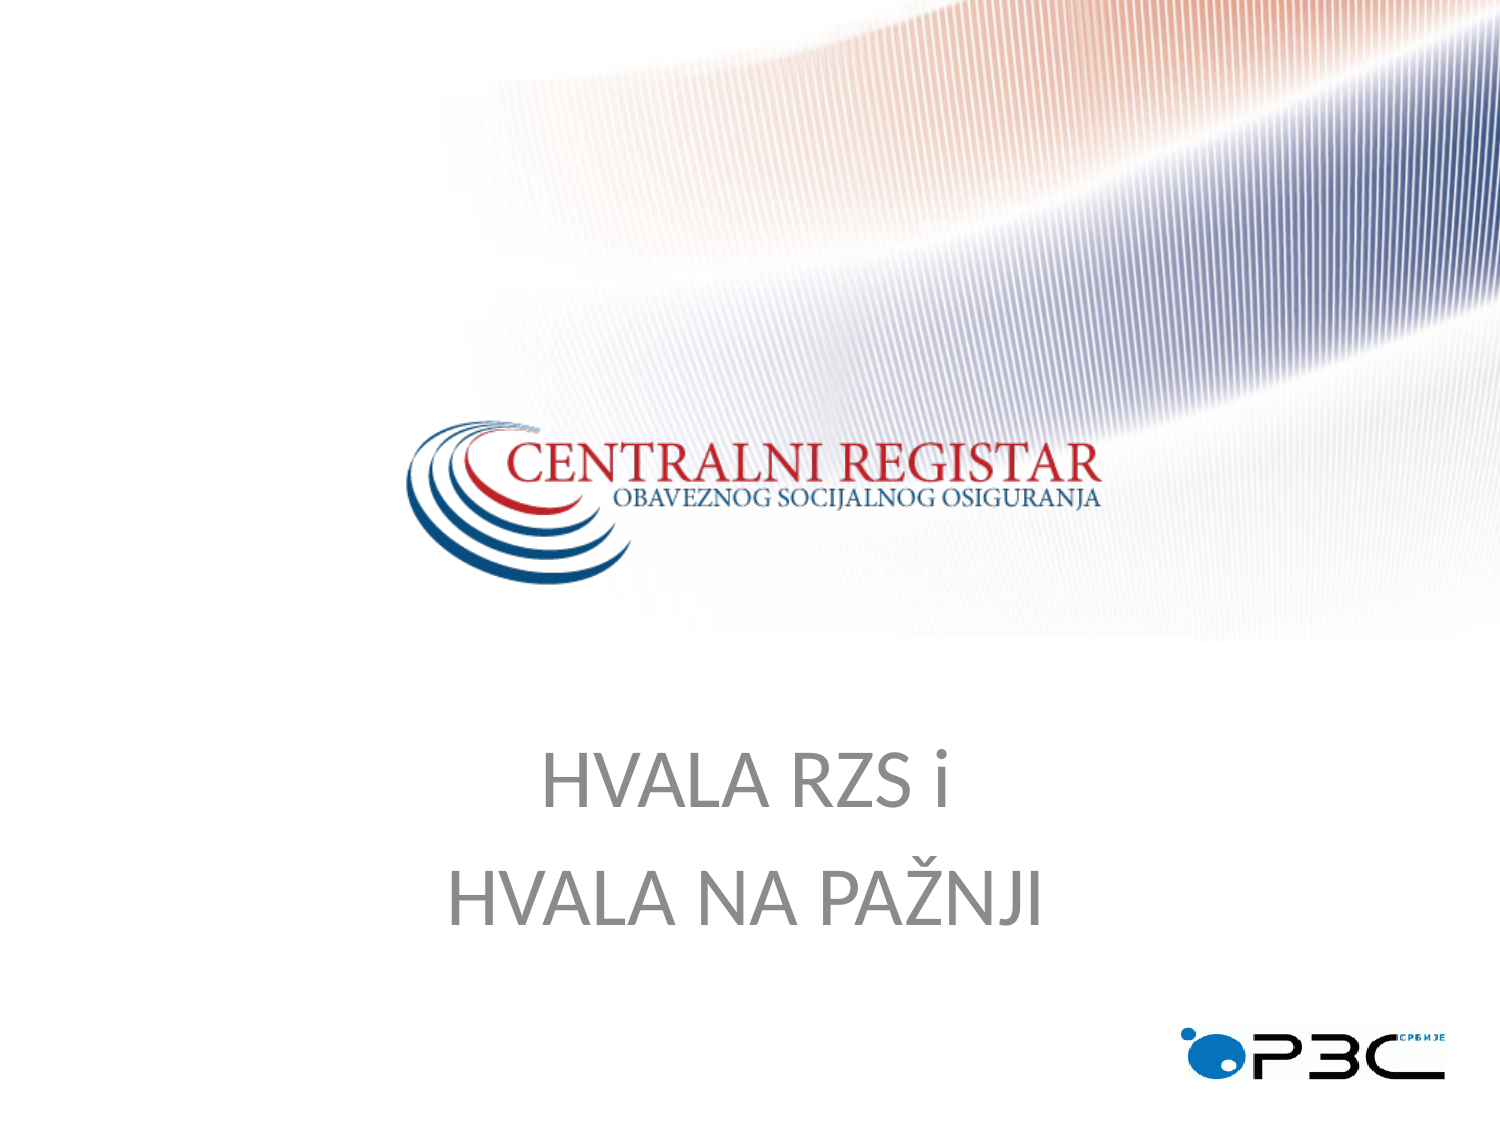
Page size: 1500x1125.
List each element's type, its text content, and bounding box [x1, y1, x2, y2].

subtitle HVALA RZS i HVALA NA PAŽNJI [230, 597, 1281, 953]
picture [0, 0, 1500, 1125]
